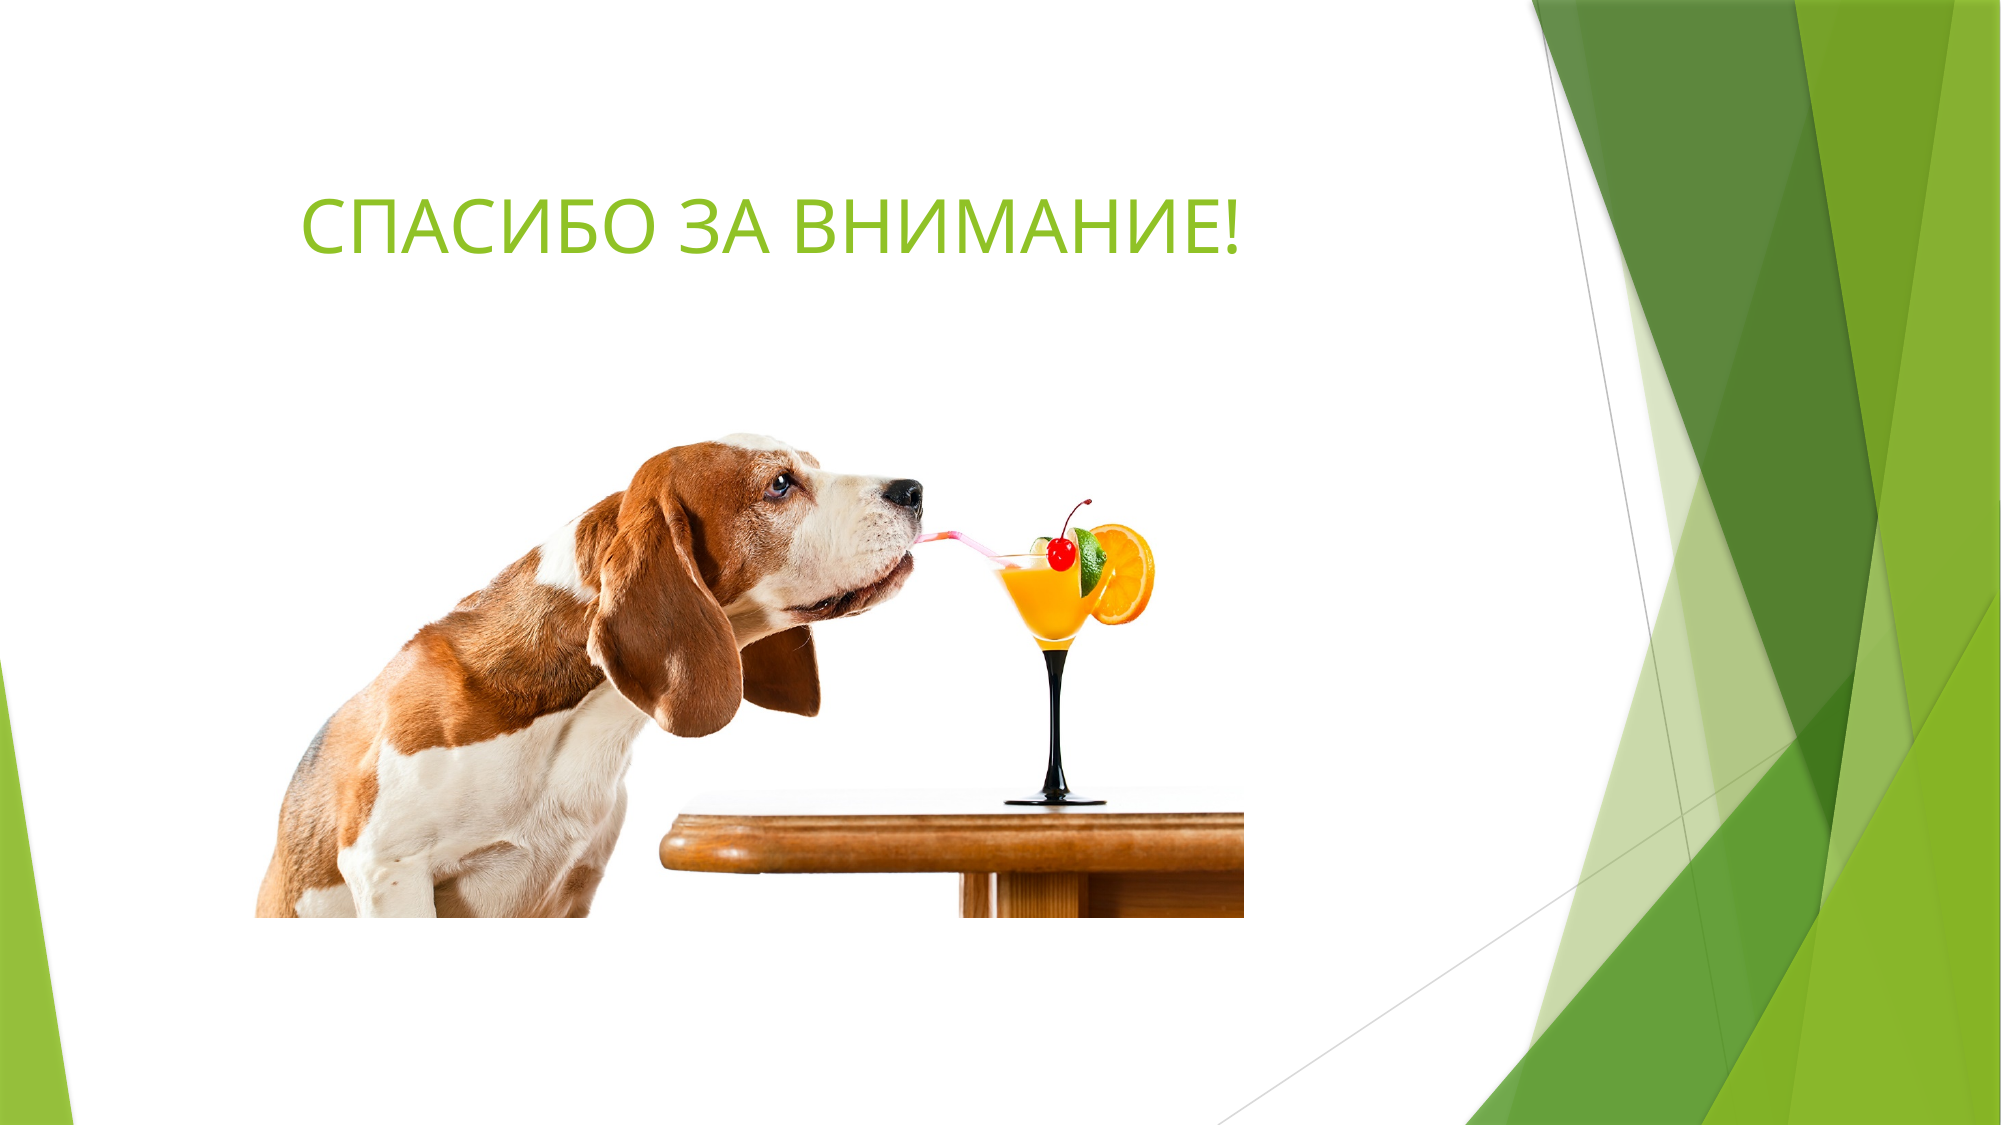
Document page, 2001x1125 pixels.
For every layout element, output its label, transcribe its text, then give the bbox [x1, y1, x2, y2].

title СПАСИБО ЗА ВНИМАНИЕ! [66, 81, 1477, 299]
picture [218, 341, 1244, 919]
